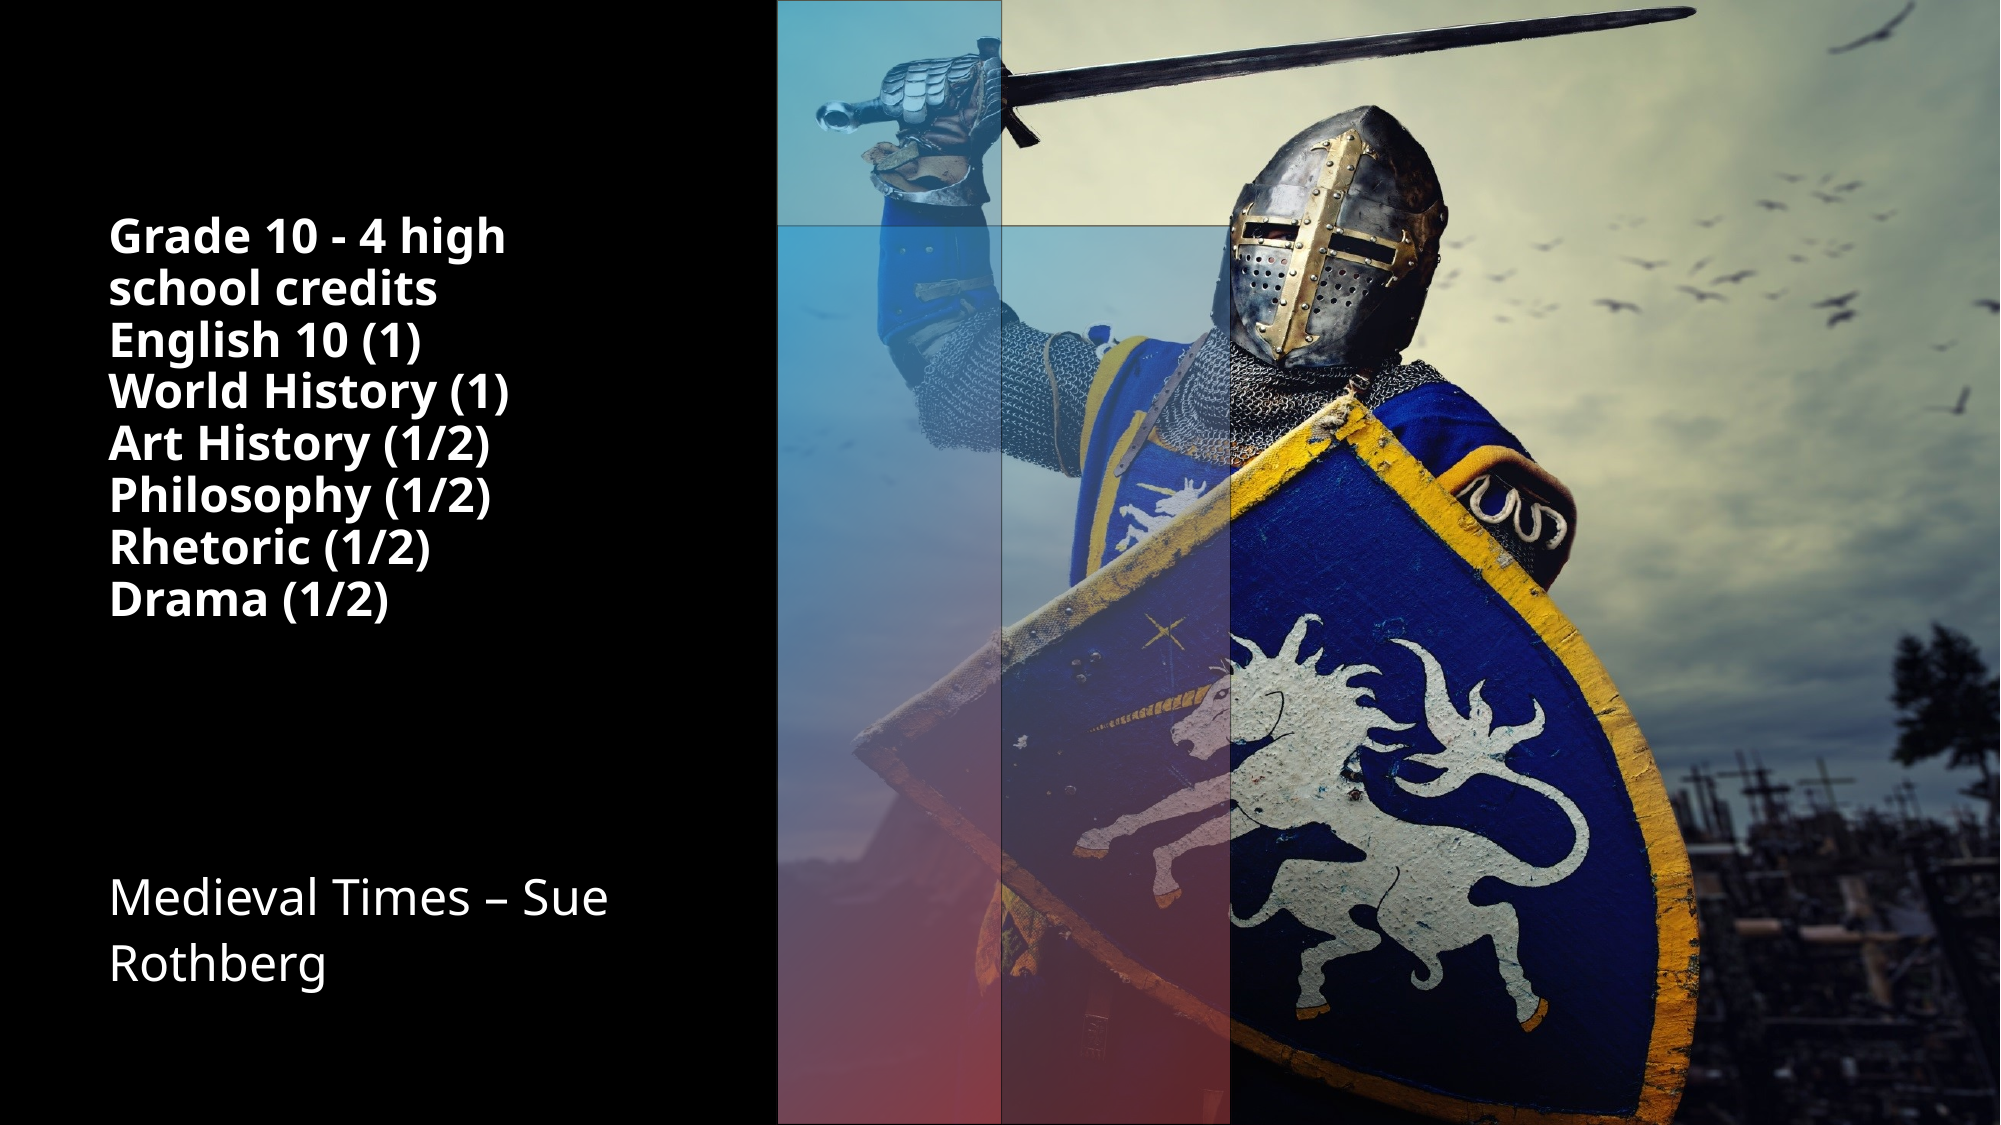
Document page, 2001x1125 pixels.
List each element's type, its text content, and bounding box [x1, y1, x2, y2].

picture [776, 0, 2000, 1125]
text_box [0, 0, 776, 1125]
title Grade 10 - 4 high school credits English 10 (1) World History (1) Art History (1/2) Philosophy (1/2) Rhetoric (1/2) Drama (1/2) [93, 204, 686, 771]
list Medieval Times – Sue Rothberg [93, 790, 686, 999]
